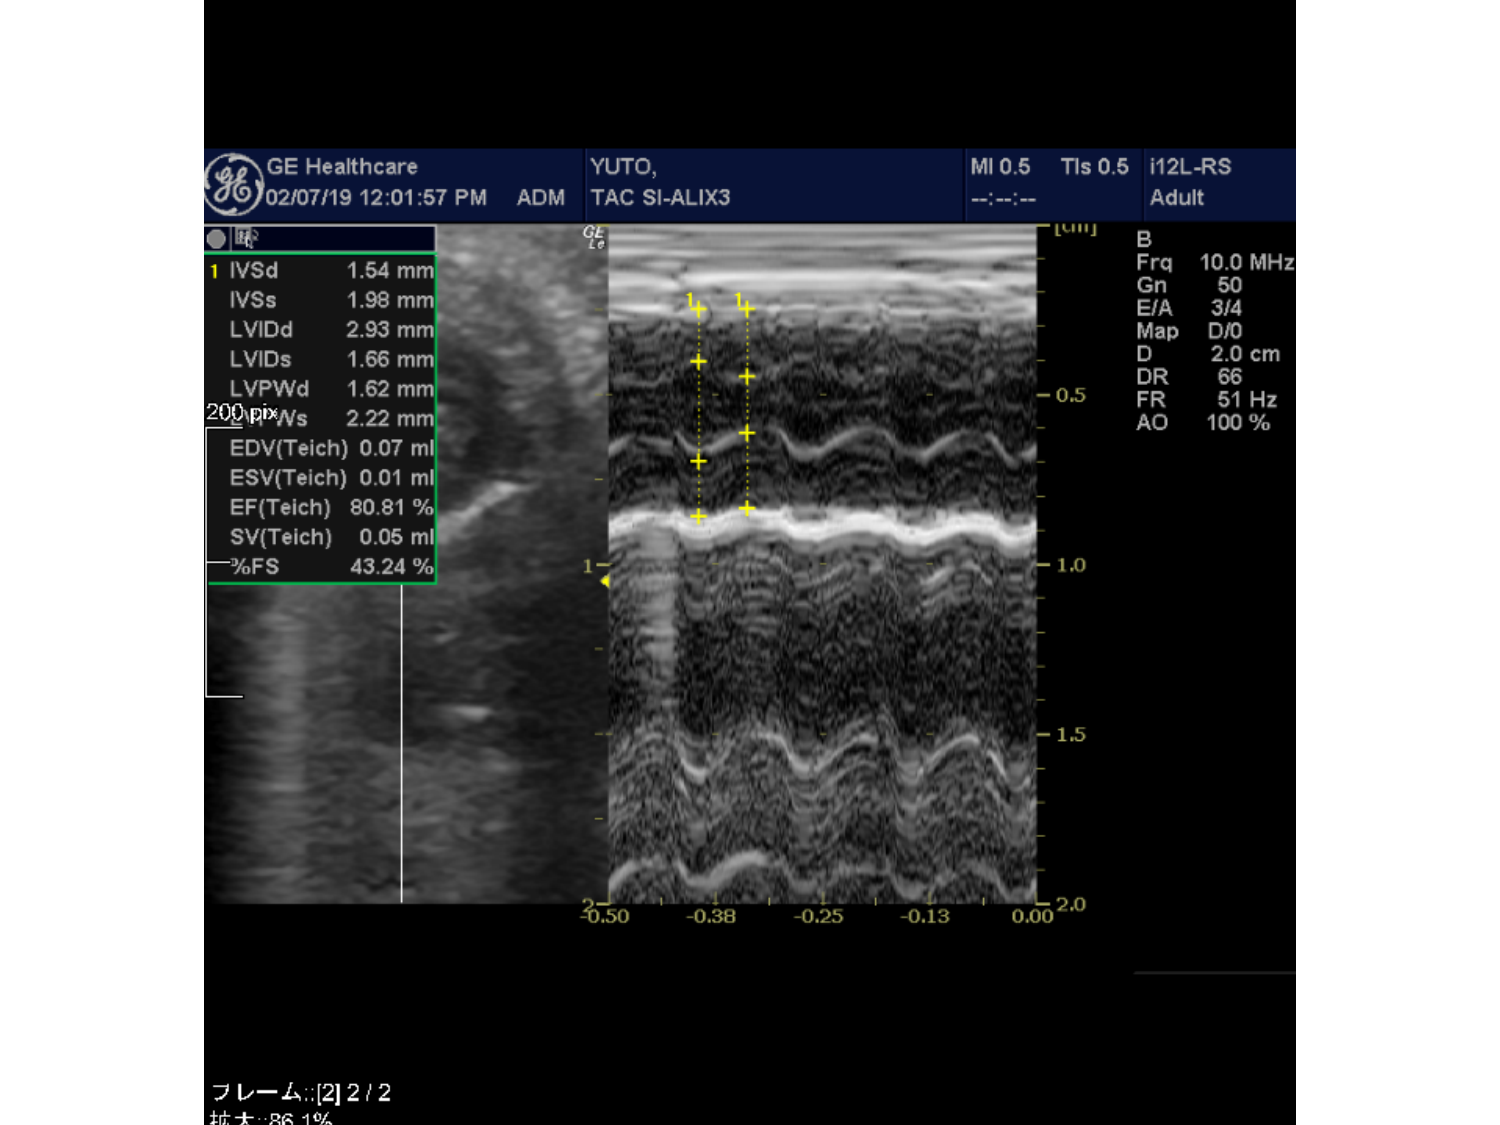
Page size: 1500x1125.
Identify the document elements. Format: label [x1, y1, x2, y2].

picture [204, 0, 1296, 1125]
